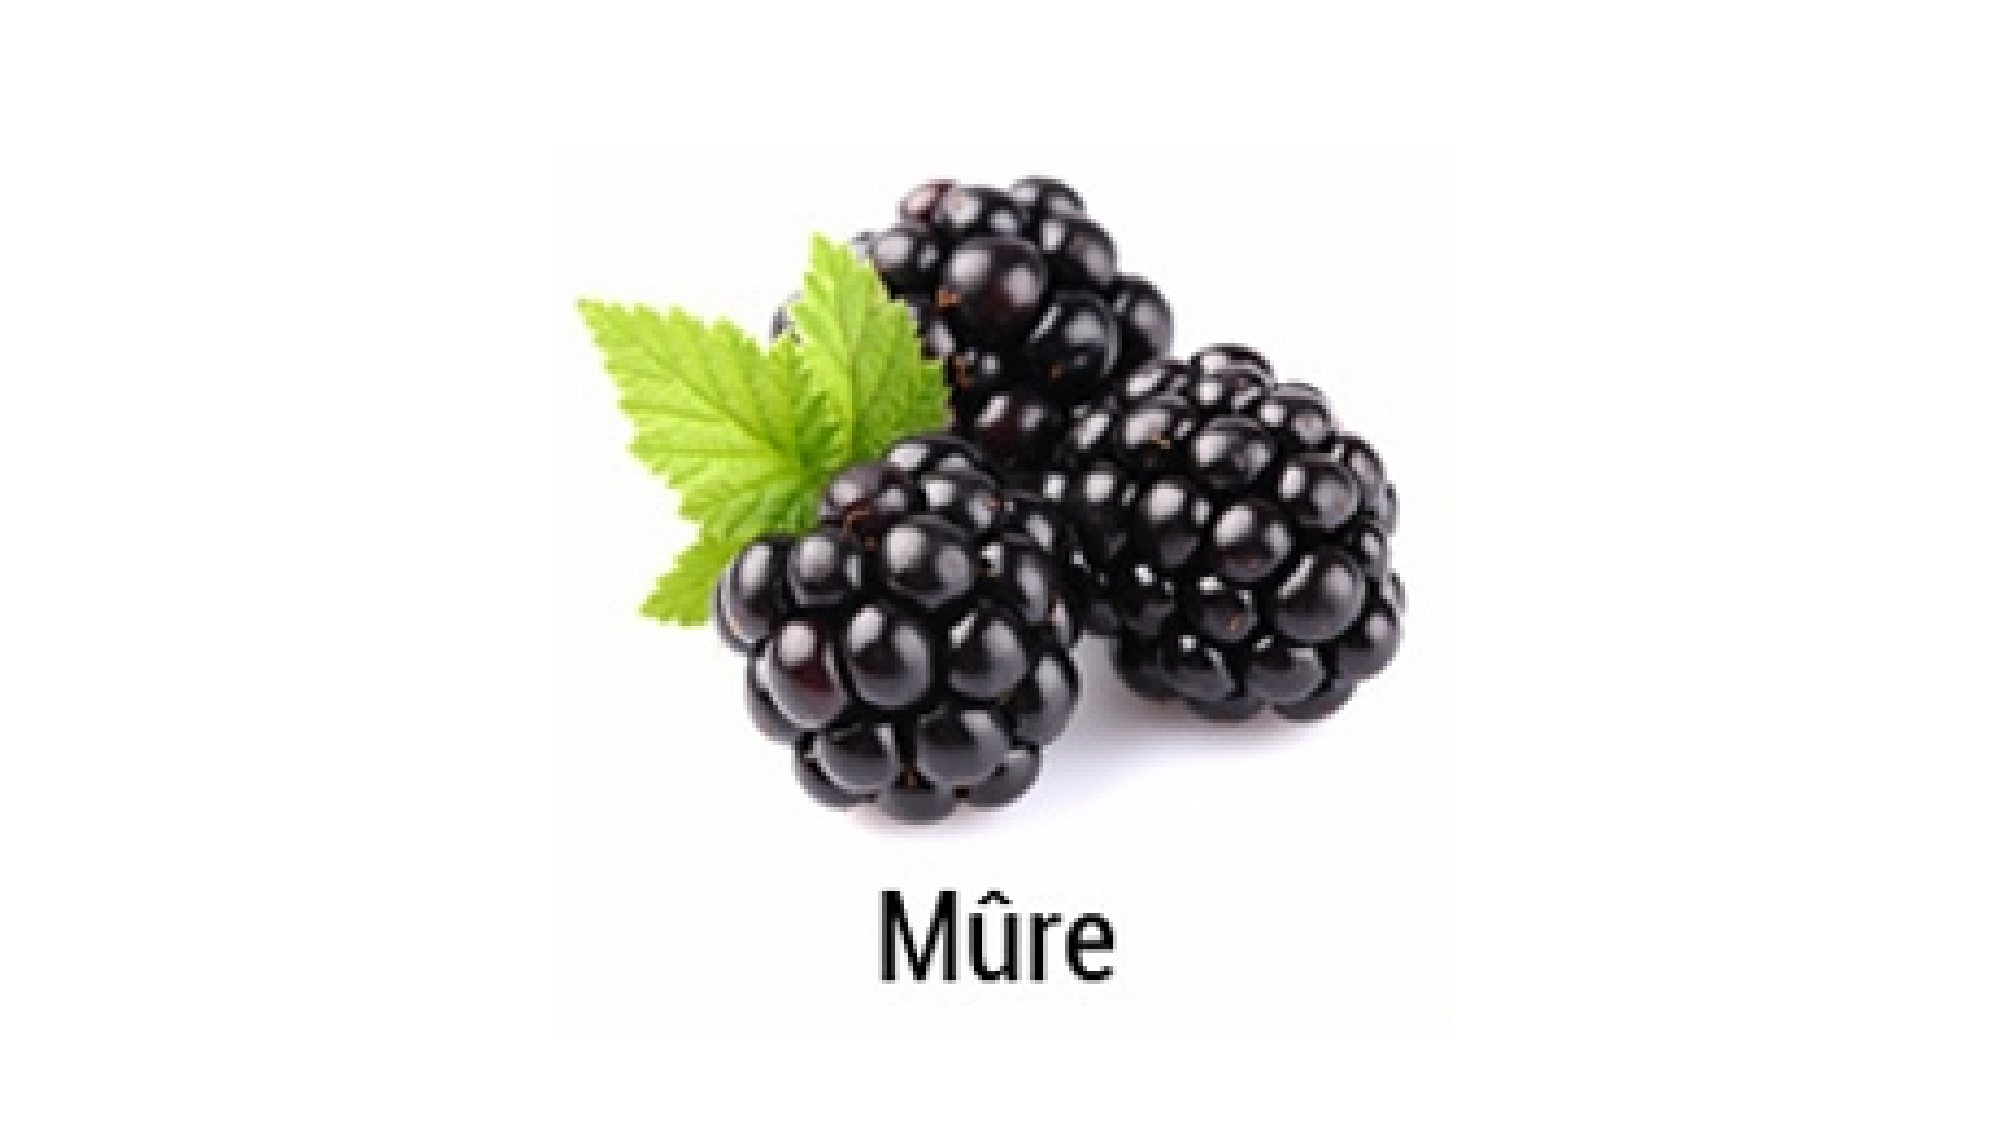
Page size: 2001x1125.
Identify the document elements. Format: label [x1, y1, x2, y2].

list [552, 144, 1454, 1043]
